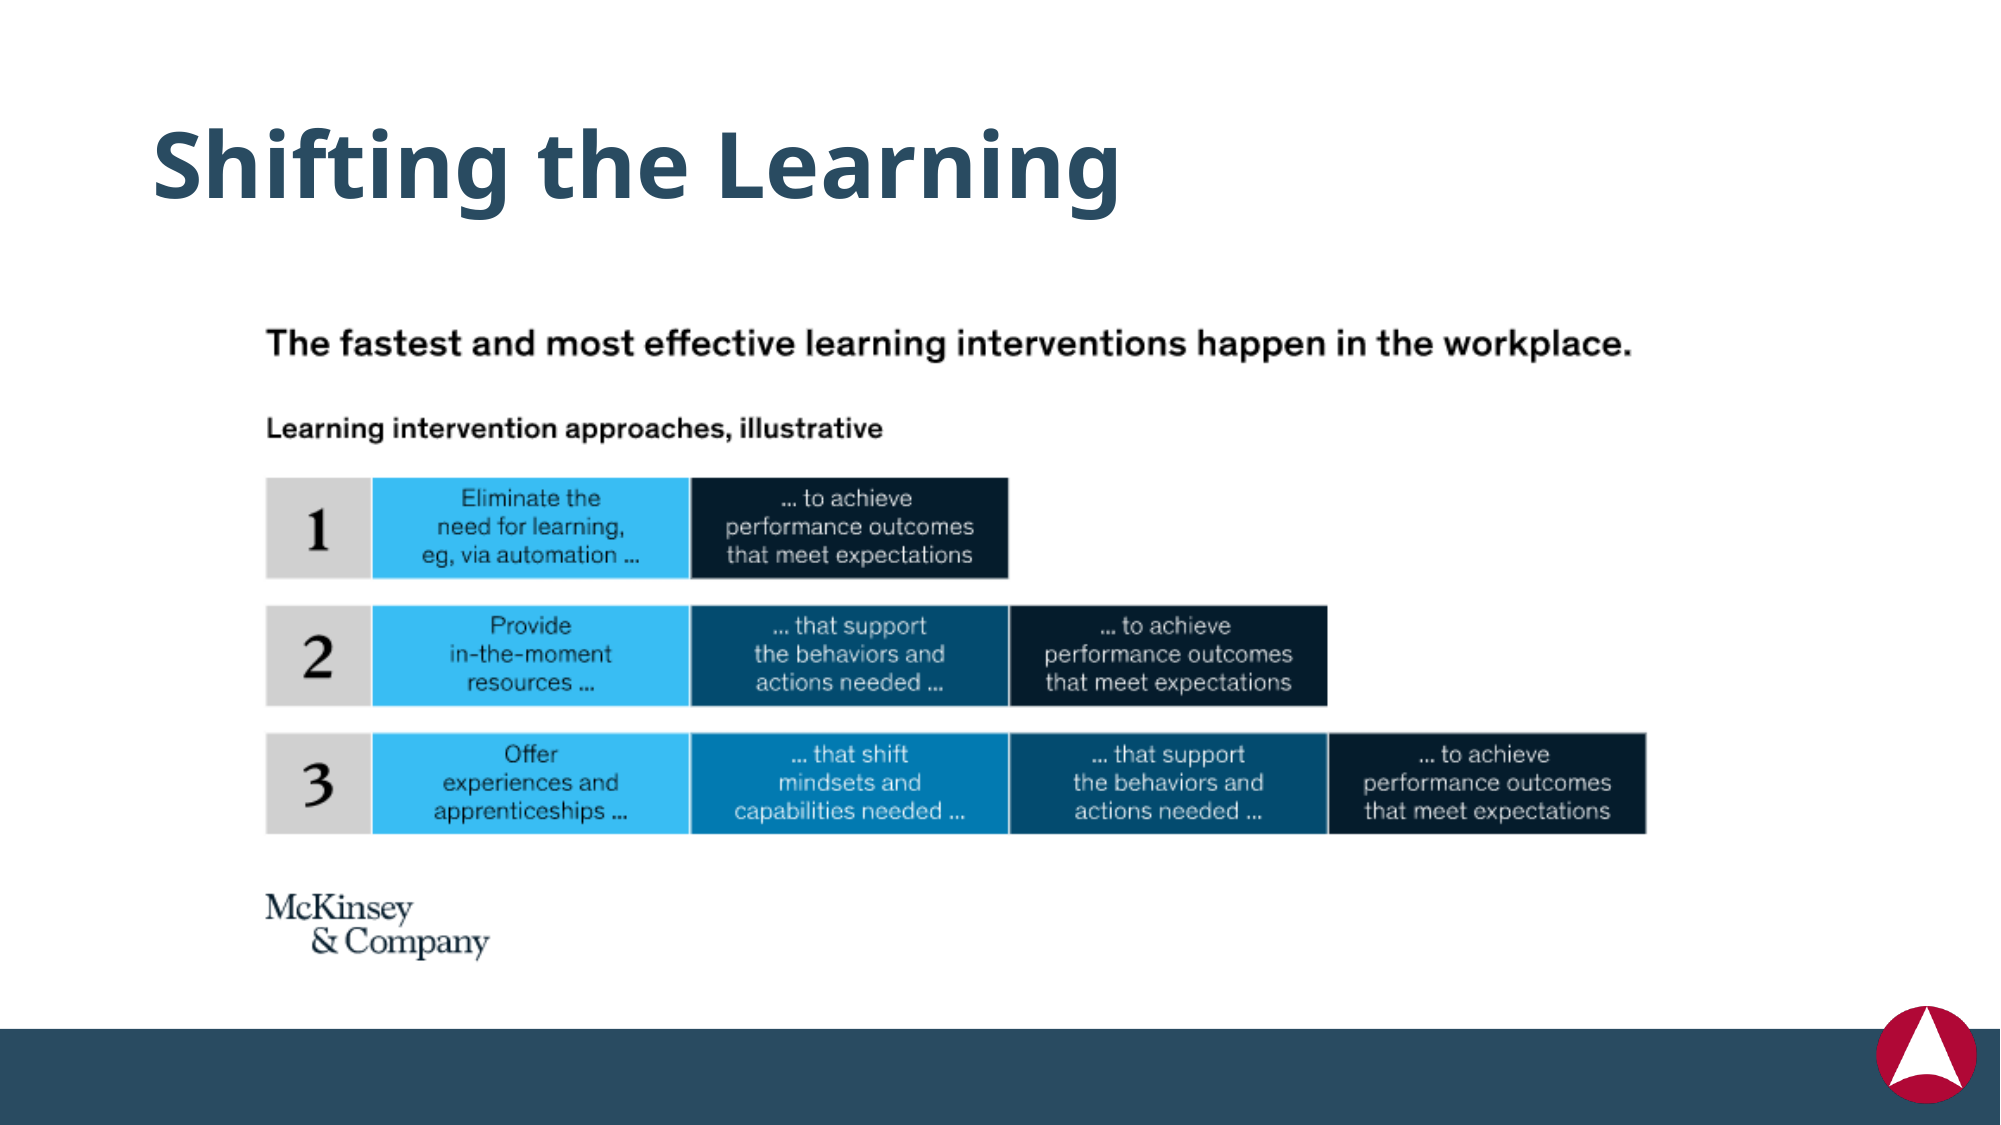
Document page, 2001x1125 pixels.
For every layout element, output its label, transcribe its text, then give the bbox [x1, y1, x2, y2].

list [184, 327, 1690, 973]
picture [1876, 1006, 1981, 1104]
title Shifting the Learning [137, 59, 1863, 278]
